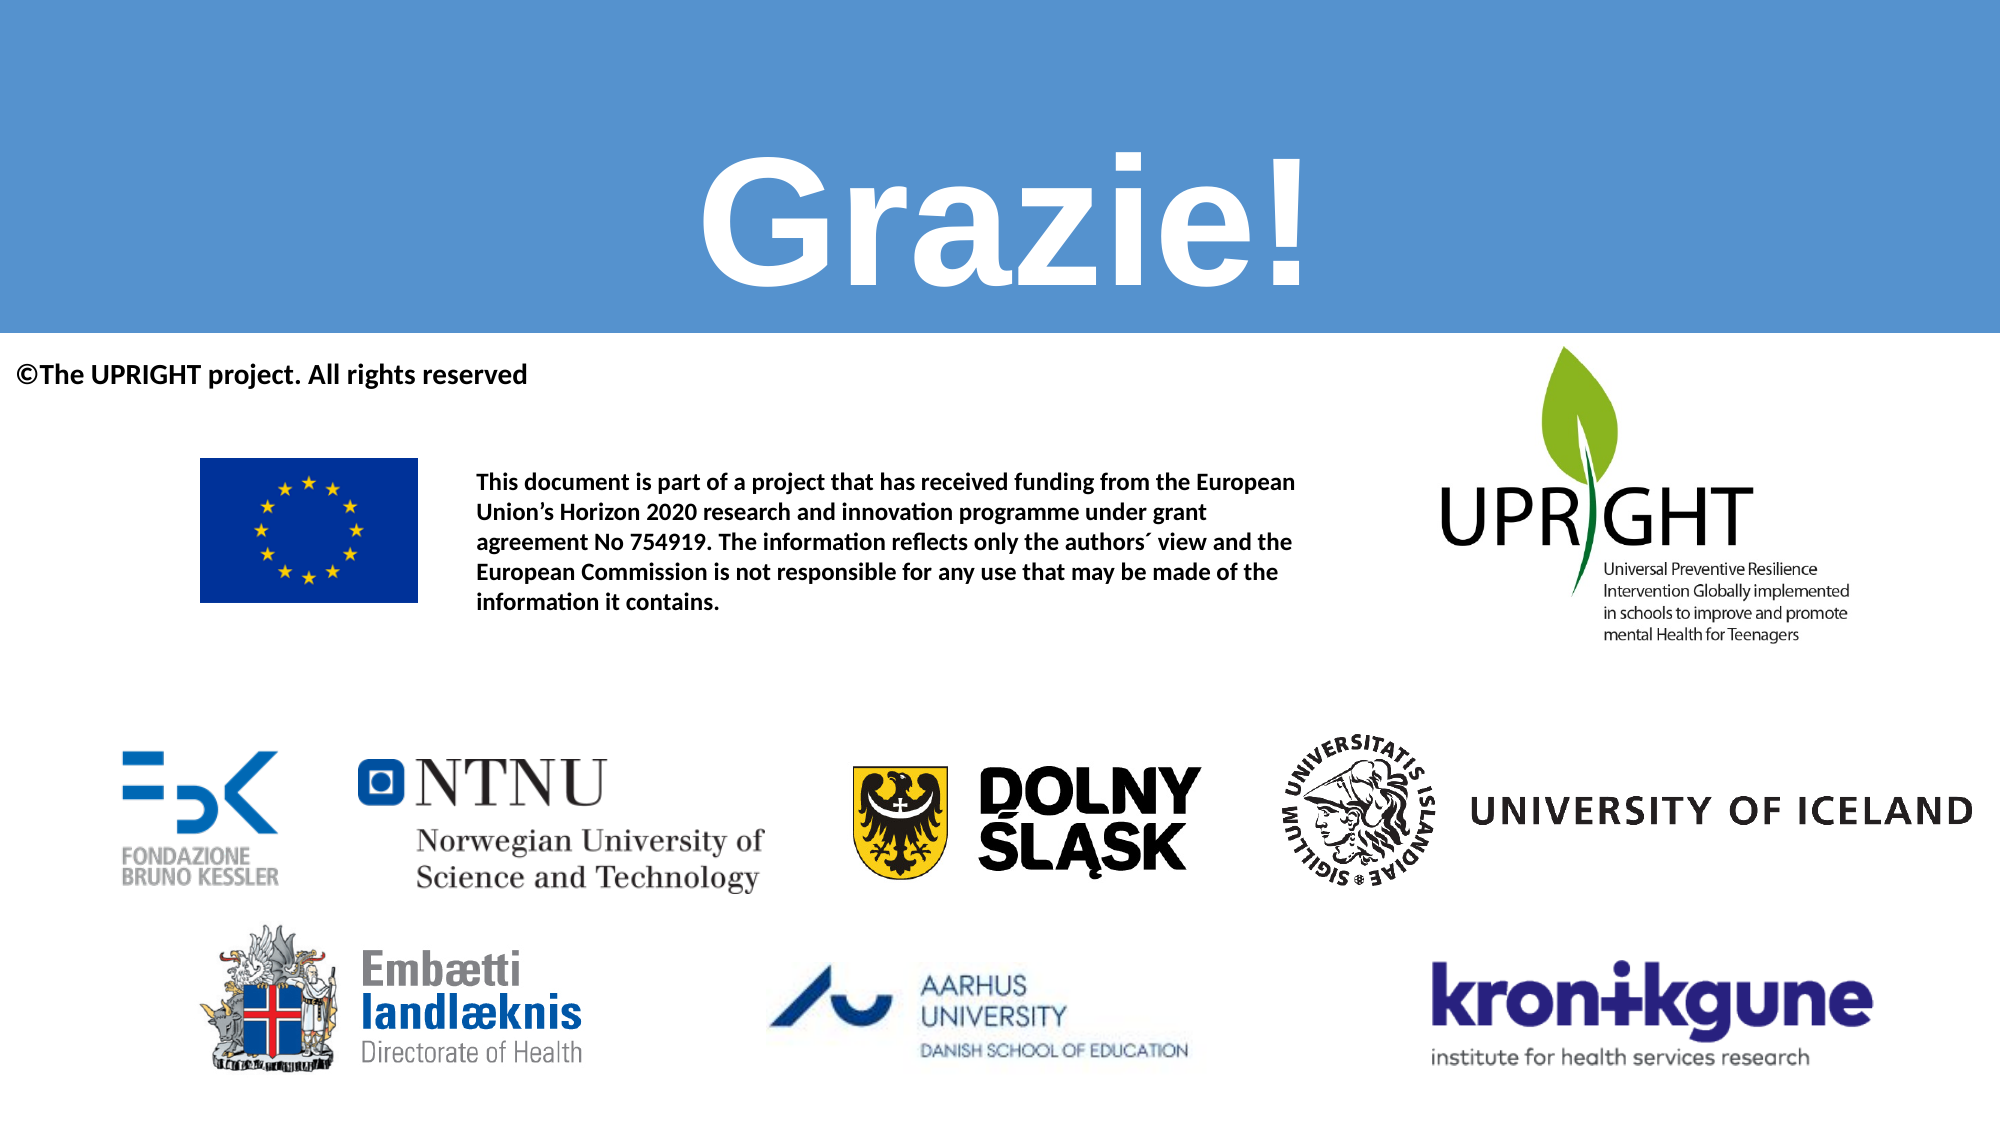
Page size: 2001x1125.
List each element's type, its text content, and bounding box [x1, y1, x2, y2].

picture [1360, 345, 1920, 690]
picture [92, 736, 592, 1086]
text_box ©The UPRIGHT project. All rights reserved [0, 347, 547, 398]
picture [358, 759, 766, 894]
title Grazie! [0, 0, 2000, 333]
picture [766, 960, 1875, 1087]
picture [834, 749, 1213, 889]
text_box This document is part of a project that has received funding from the European Union’s Horizon 2020 research and innovation programme under grant agreement No 754919. The information reflects only the authors´ view and the European Commission is not responsible for any use that may be made of the information it contains. [461, 458, 1317, 656]
picture [1282, 733, 1972, 886]
picture [200, 458, 418, 603]
